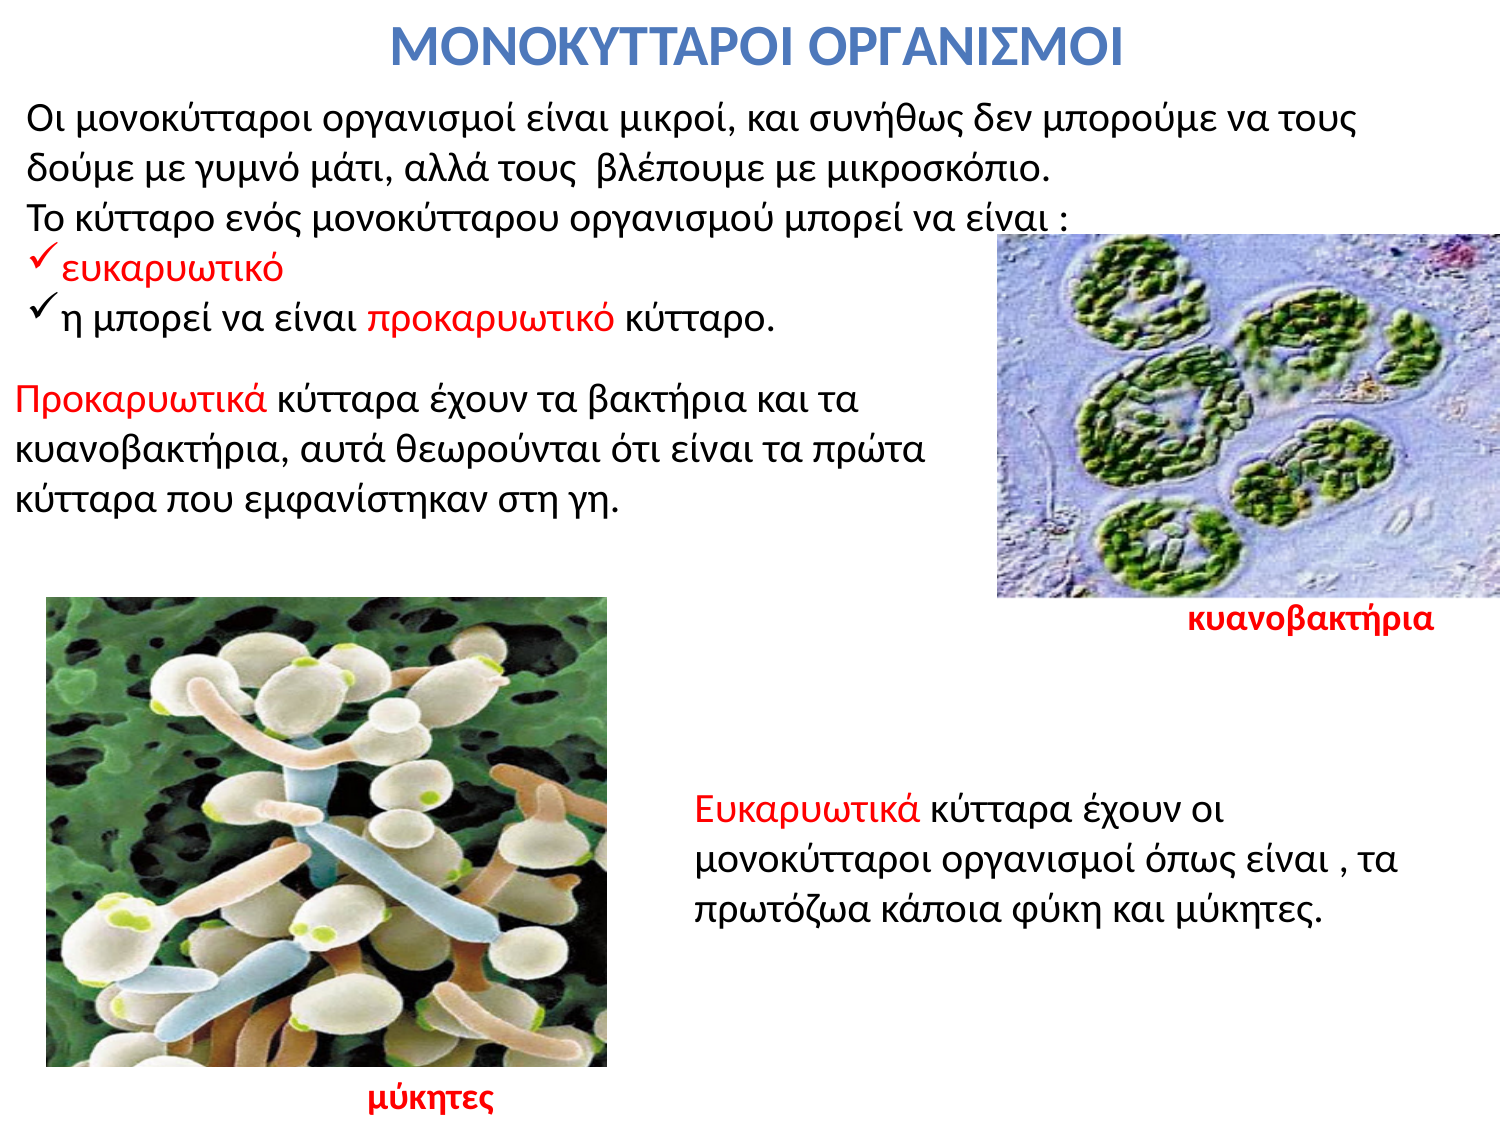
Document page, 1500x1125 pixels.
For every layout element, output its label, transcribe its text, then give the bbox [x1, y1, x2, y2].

text_box μύκητες [352, 1074, 510, 1125]
text_box Ευκαρυωτικά κύτταρα έχουν οι μονοκύτταροι οργανισμοί όπως είναι , τα πρωτόζωα κάποια φύκη και μύκητες. [679, 773, 1430, 939]
text_box Μονοκυτταροι οργανισμοι [375, 0, 1254, 81]
text_box Προκαρυωτικά κύτταρα έχουν τα βακτήρια και τα κυανοβακτήρια, αυτά θεωρούνται ότι είναι τα πρώτα κύτταρα που εμφανίστηκαν στη γη. [0, 363, 992, 529]
picture [46, 597, 607, 1067]
text_box κυανοβακτήρια [1172, 609, 1450, 646]
text_box Οι μονοκύτταροι οργανισμοί είναι μικροί, και συνήθως δεν μπορούμε να τους δούμε με γυμνό μάτι, αλλά τους βλέπουμε με μικροσκόπιο. Το κύτταρο ενός μονοκύτταρου οργανισμού μπορεί να είναι : ευκαρυωτικό η μπορεί να είναι προκαρυωτικό κύτταρο. [11, 81, 1383, 363]
picture [997, 234, 1500, 601]
